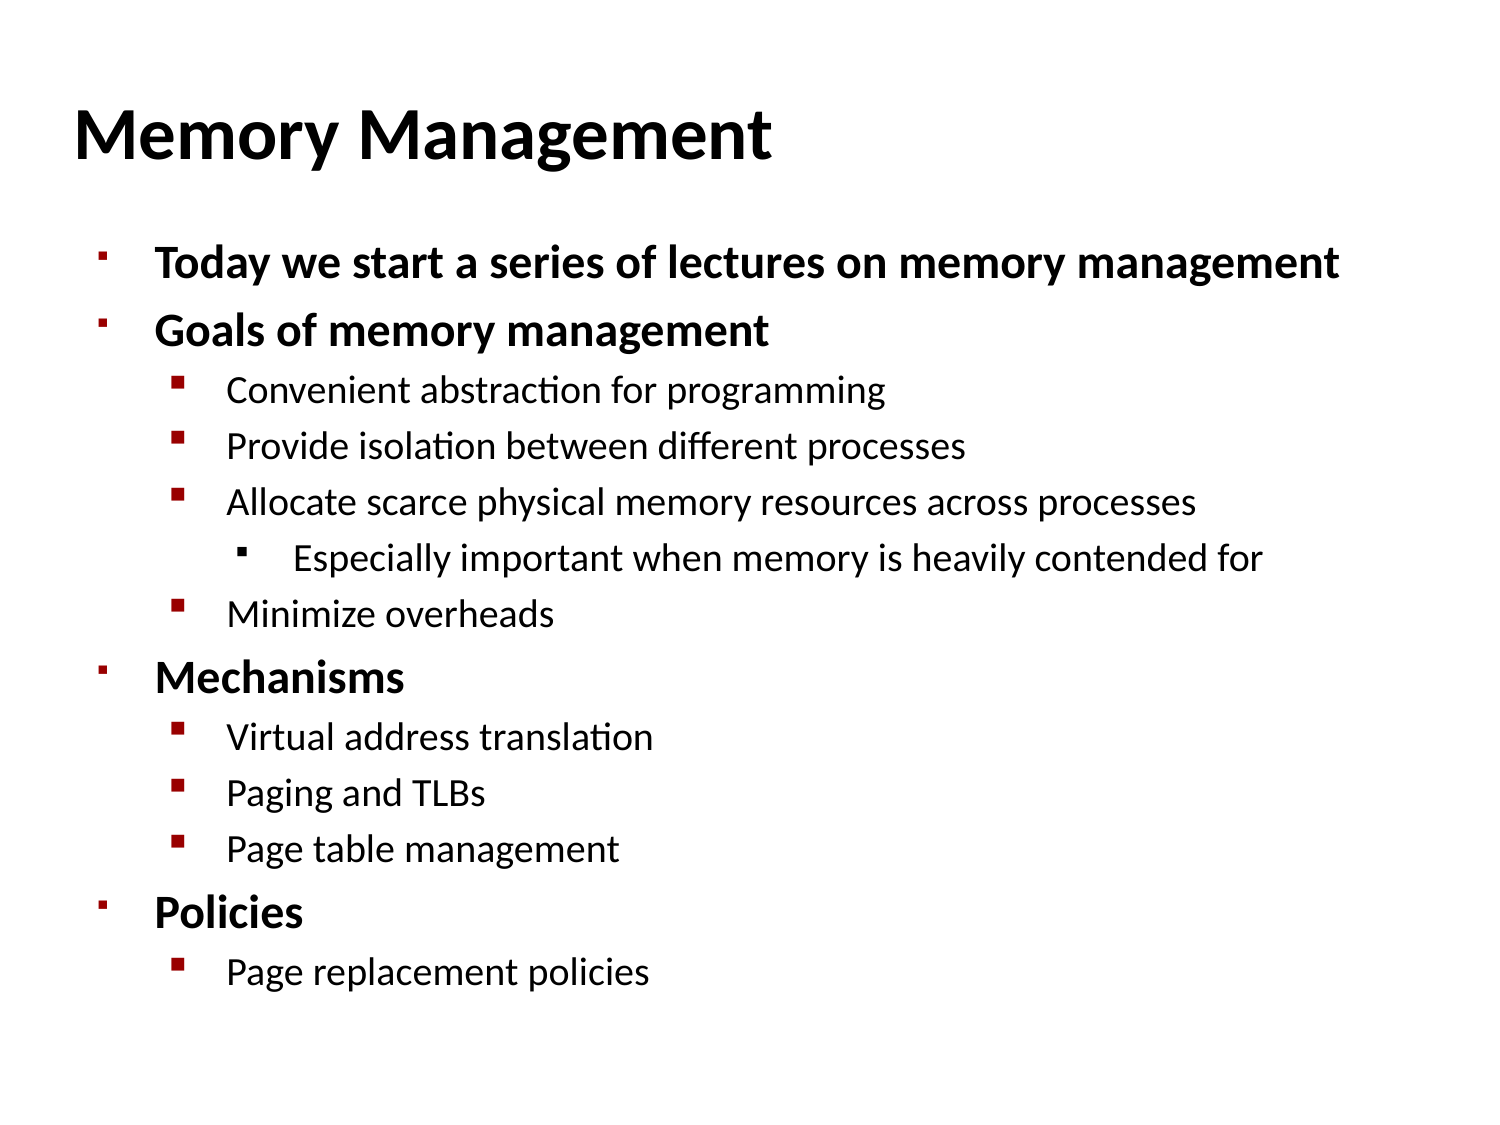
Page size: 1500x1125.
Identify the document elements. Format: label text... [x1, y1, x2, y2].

list Today we start a series of lectures on memory management Goals of memory management Convenient abstraction for programming Provide isolation between different processes Allocate scarce physical memory resources across processes Especially important when memory is heavily contended for Minimize overheads Mechanisms Virtual address translation Paging and TLBs Page table management Policies Page replacement policies [64, 223, 1361, 1040]
title Memory Management [58, 71, 1305, 197]
